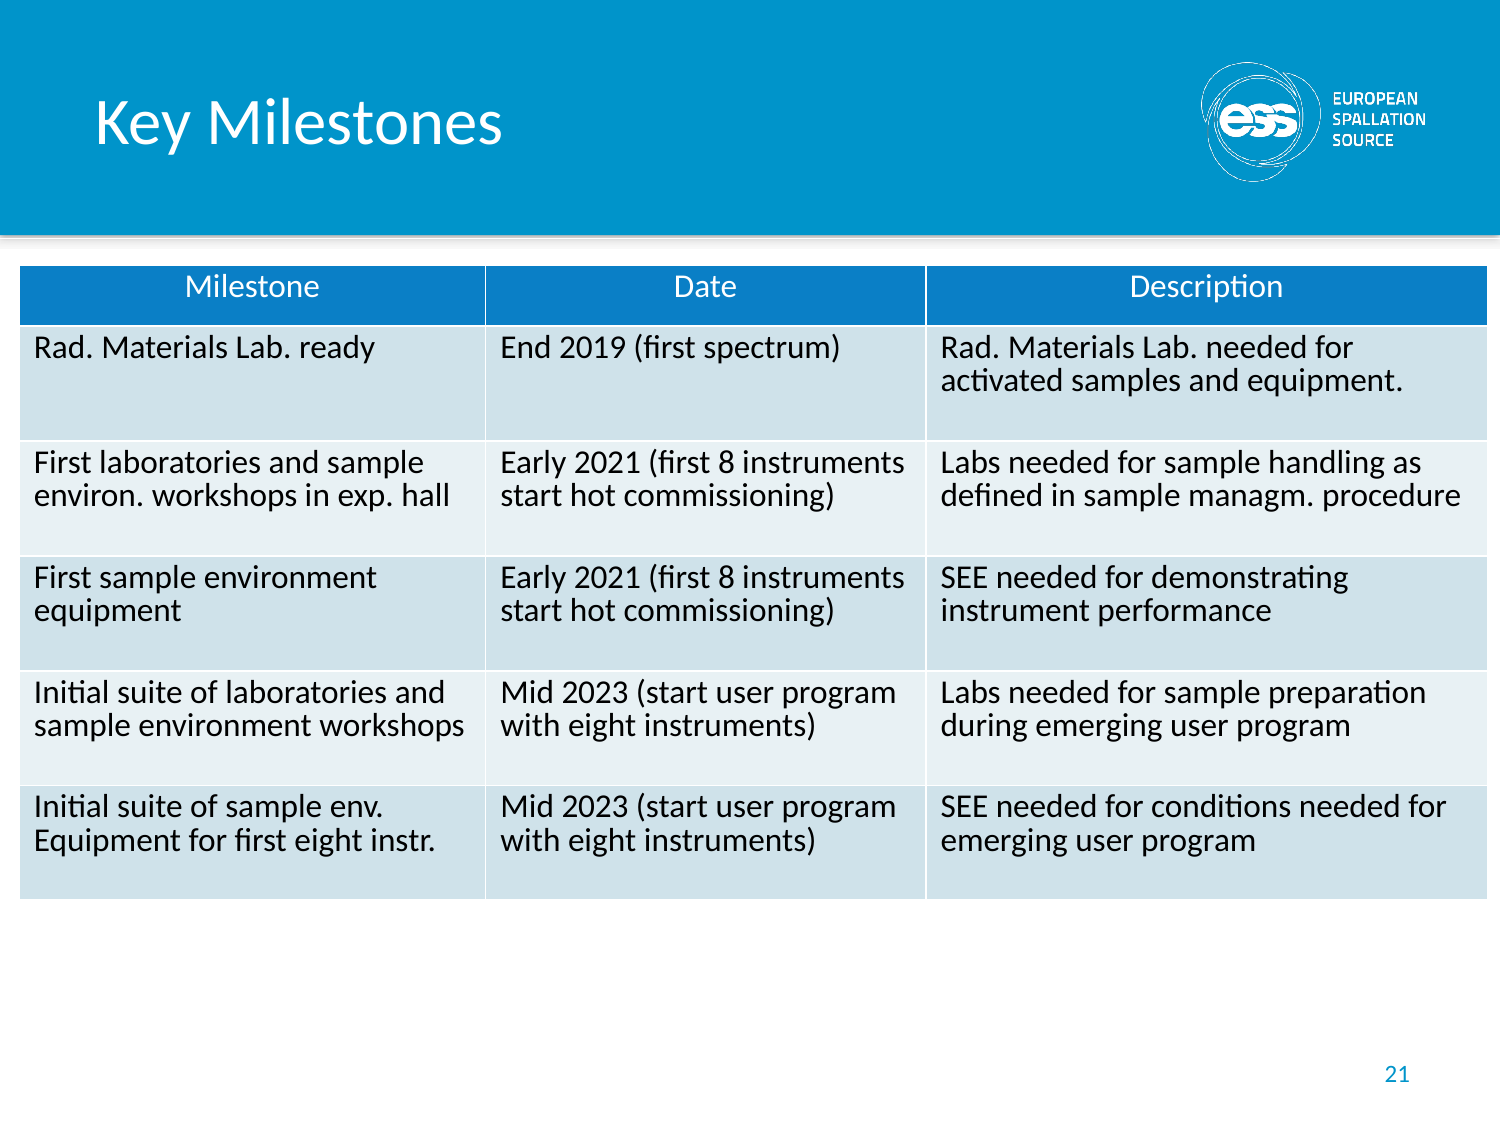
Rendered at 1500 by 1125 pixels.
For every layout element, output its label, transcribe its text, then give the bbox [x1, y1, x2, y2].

table_cell SEE needed for conditions needed for emerging user program [927, 786, 1487, 899]
picture [1355, 93, 1361, 104]
table_cell Labs needed for sample preparation during emerging user program [927, 672, 1487, 785]
title Key Milestones [94, 0, 1091, 237]
table_cell Rad. Materials Lab. ready [20, 327, 485, 440]
picture [1386, 134, 1392, 146]
picture [1388, 93, 1394, 104]
table_cell Mid 2023 (start user program with eight instruments) [486, 786, 925, 899]
table_cell Mid 2023 (start user program with eight instruments) [486, 672, 925, 785]
table_cell SEE needed for demonstrating instrument performance [927, 557, 1487, 670]
picture [1354, 135, 1362, 146]
table_header Date [486, 266, 925, 325]
table_cell End 2019 (first spectrum) [486, 327, 925, 440]
picture [1345, 93, 1351, 104]
picture [1366, 134, 1374, 145]
table_cell Labs needed for sample handling as defined in sample managm. procedure [927, 442, 1487, 555]
picture [1368, 94, 1374, 104]
table_header Description [927, 266, 1487, 325]
table_cell Initial suite of laboratories and sample environment workshops [20, 672, 485, 785]
table_cell First sample environment equipment [20, 557, 485, 670]
table_cell Early 2021 (first 8 instruments start hot commissioning) [486, 557, 925, 670]
table_cell First laboratories and sample environ. workshops in exp. hall [20, 442, 485, 555]
table_cell Initial suite of sample env. Equipment for first eight instr. [20, 786, 485, 899]
picture [1381, 119, 1389, 124]
slide_number 21 [1074, 1042, 1425, 1103]
picture [1334, 93, 1340, 104]
picture [1408, 93, 1412, 104]
table_cell Early 2021 (first 8 instruments start hot commissioning) [486, 442, 925, 555]
picture [1220, 104, 1299, 136]
table_cell Rad. Materials Lab. needed for activated samples and equipment. [927, 327, 1487, 440]
table_header Milestone [20, 266, 485, 325]
picture [1377, 93, 1385, 104]
